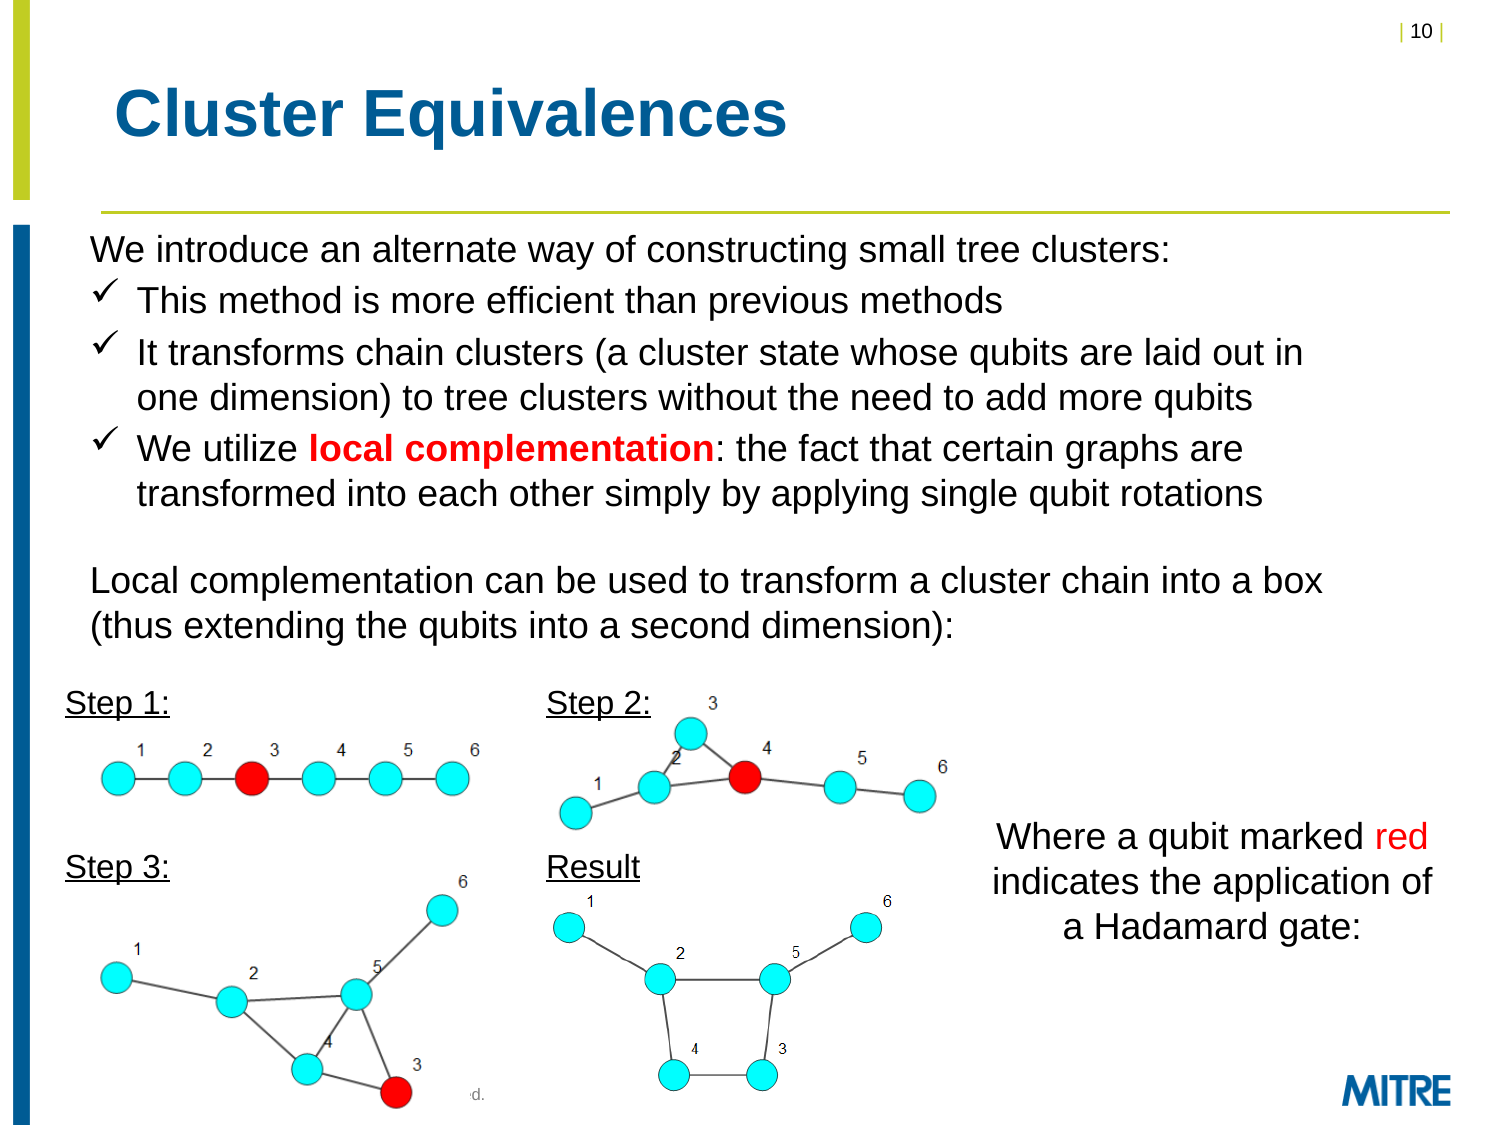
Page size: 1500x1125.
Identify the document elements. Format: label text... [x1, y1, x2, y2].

picture [546, 891, 892, 1098]
picture [92, 739, 481, 804]
text_box Step 2: [531, 673, 732, 729]
title Cluster Equivalences [99, 45, 1450, 188]
picture [551, 694, 949, 837]
text_box Where a qubit marked red indicates the application of a Hadamard gate: [962, 804, 1463, 955]
picture [92, 873, 470, 1116]
text_box We introduce an alternate way of constructing small tree clusters: This method is more efficient than previous methods It transforms chain clusters (a cluster state whose qubits are laid out in one dimension) to tree clusters without the need to add more qubits We utilize local complementation: the fact that certain graphs are transformed into each other simply by applying single qubit rotations [75, 217, 1388, 522]
text_box Result [531, 837, 732, 893]
picture [1342, 1072, 1453, 1113]
text_box Step 3: [50, 837, 250, 893]
text_box Step 1: [50, 673, 250, 729]
text_box Local complementation can be used to transform a cluster chain into a box (thus extending the qubits into a second dimension): [75, 548, 1388, 654]
